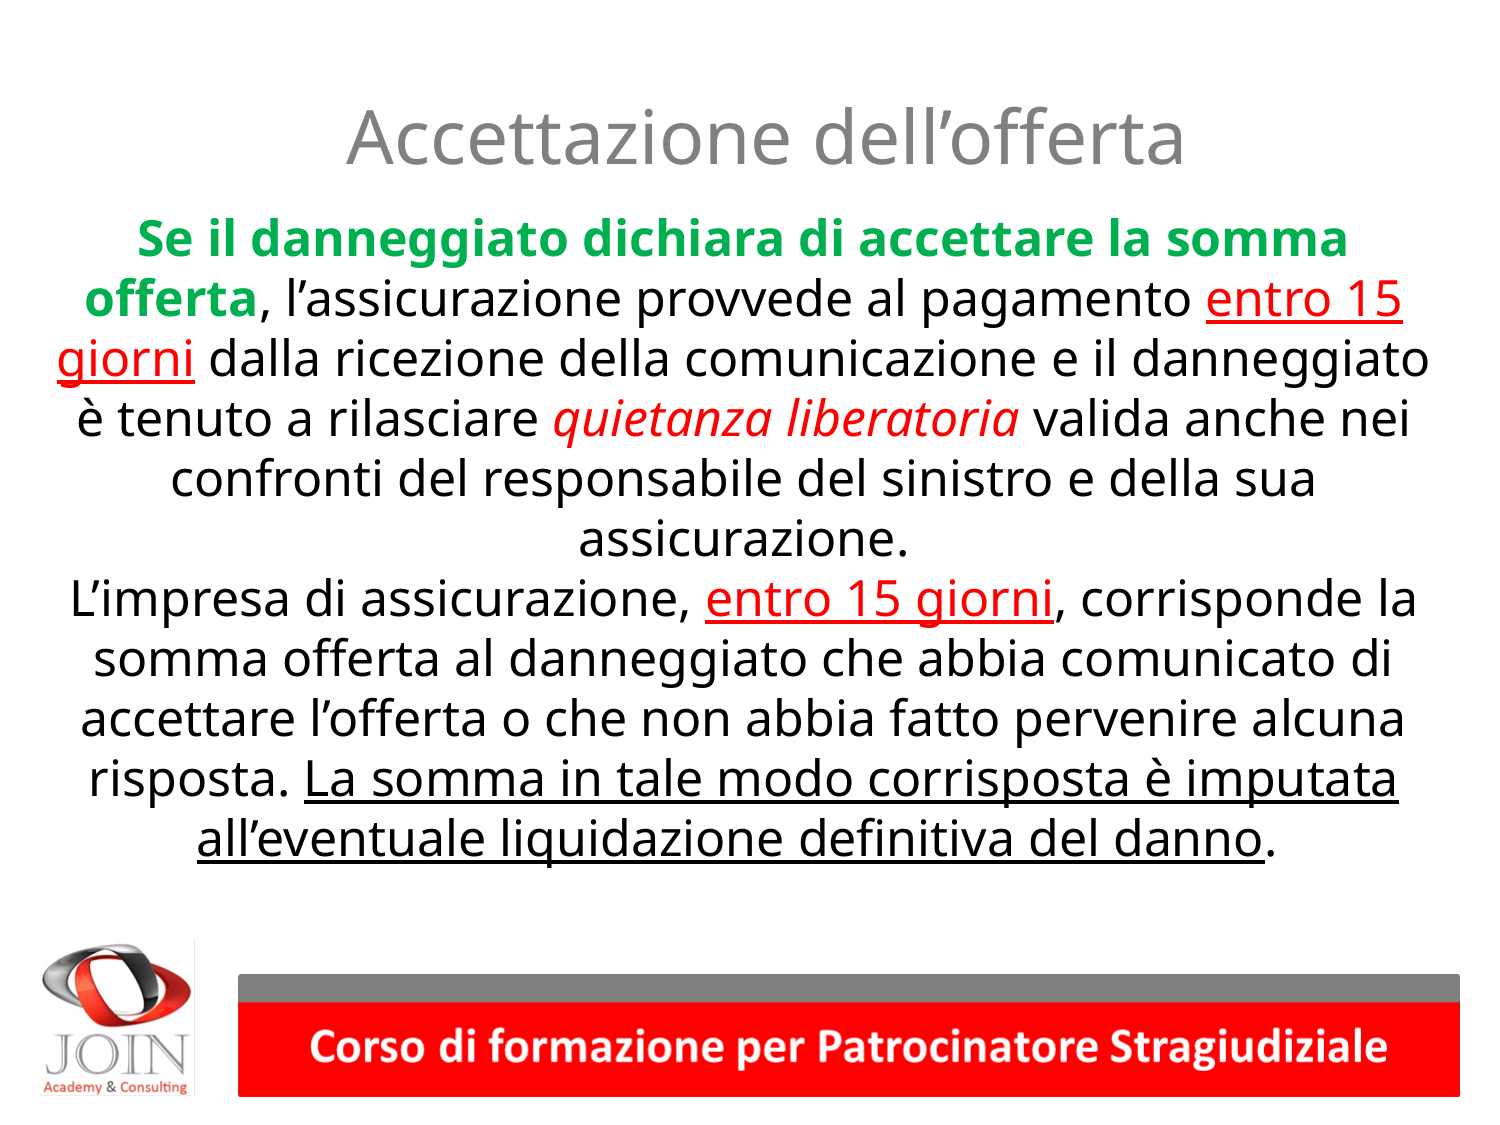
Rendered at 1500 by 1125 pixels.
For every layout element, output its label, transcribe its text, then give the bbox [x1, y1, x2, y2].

picture [39, 940, 1461, 1107]
text_box Accettazione dell’offerta [81, 81, 1453, 187]
text_box Se il danneggiato dichiara di accettare la somma offerta, l’assicurazione provvede al pagamento entro 15 giorni dalla ricezione della comunicazione e il danneggiato è tenuto a rilasciare quietanza liberatoria valida anche nei confronti del responsabile del sinistro e della sua assicurazione. L’impresa di assicurazione, entro 15 giorni, corrisponde la somma offerta al danneggiato che abbia comunicato di accettare l’offerta o che non abbia fatto pervenire alcuna risposta. La somma in tale modo corrisposta è imputata all’eventuale liquidazione definitiva del danno. [23, 199, 1465, 874]
